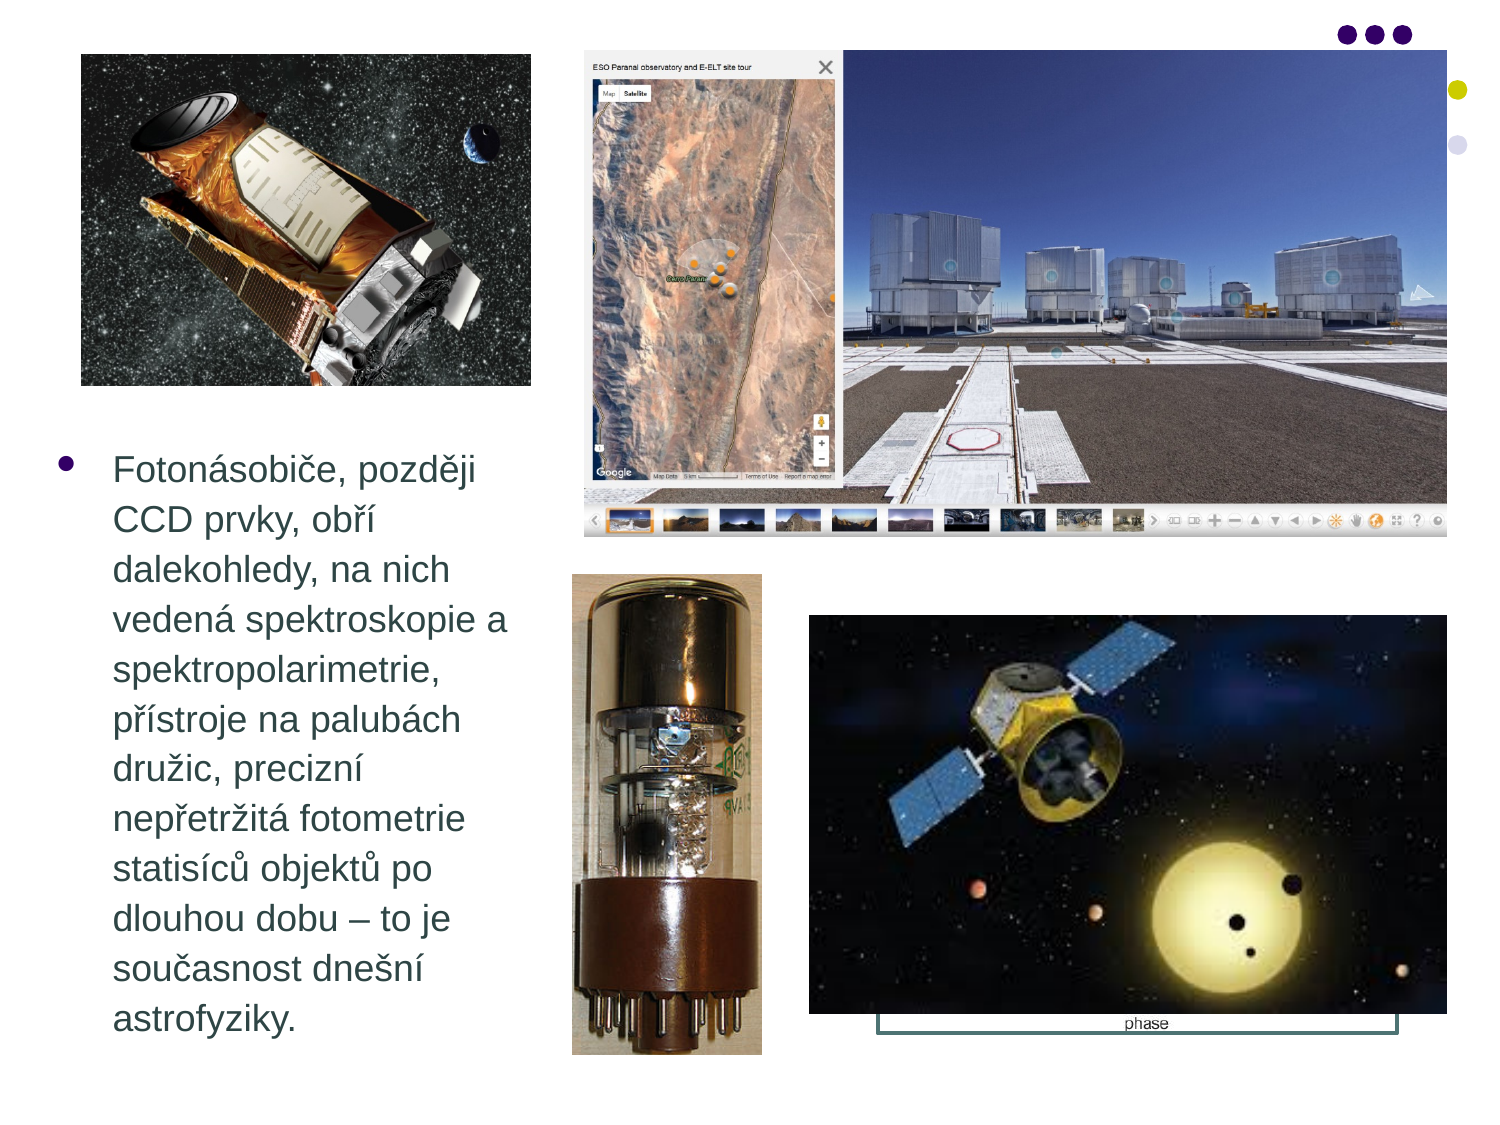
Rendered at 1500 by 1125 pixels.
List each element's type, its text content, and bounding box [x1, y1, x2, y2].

picture [808, 615, 1448, 1032]
picture [584, 50, 1448, 538]
picture [572, 574, 762, 1055]
list Fotonásobiče, později CCD prvky, obří dalekohledy, na nich vedená spektroskopie a spektropolarimetrie, přístroje na palubách družic, precizní nepřetržitá fotometrie statisíců objektů po dlouhou dobu – to je současnost dnešní astrofyziky. [41, 432, 531, 1083]
picture [81, 54, 531, 386]
